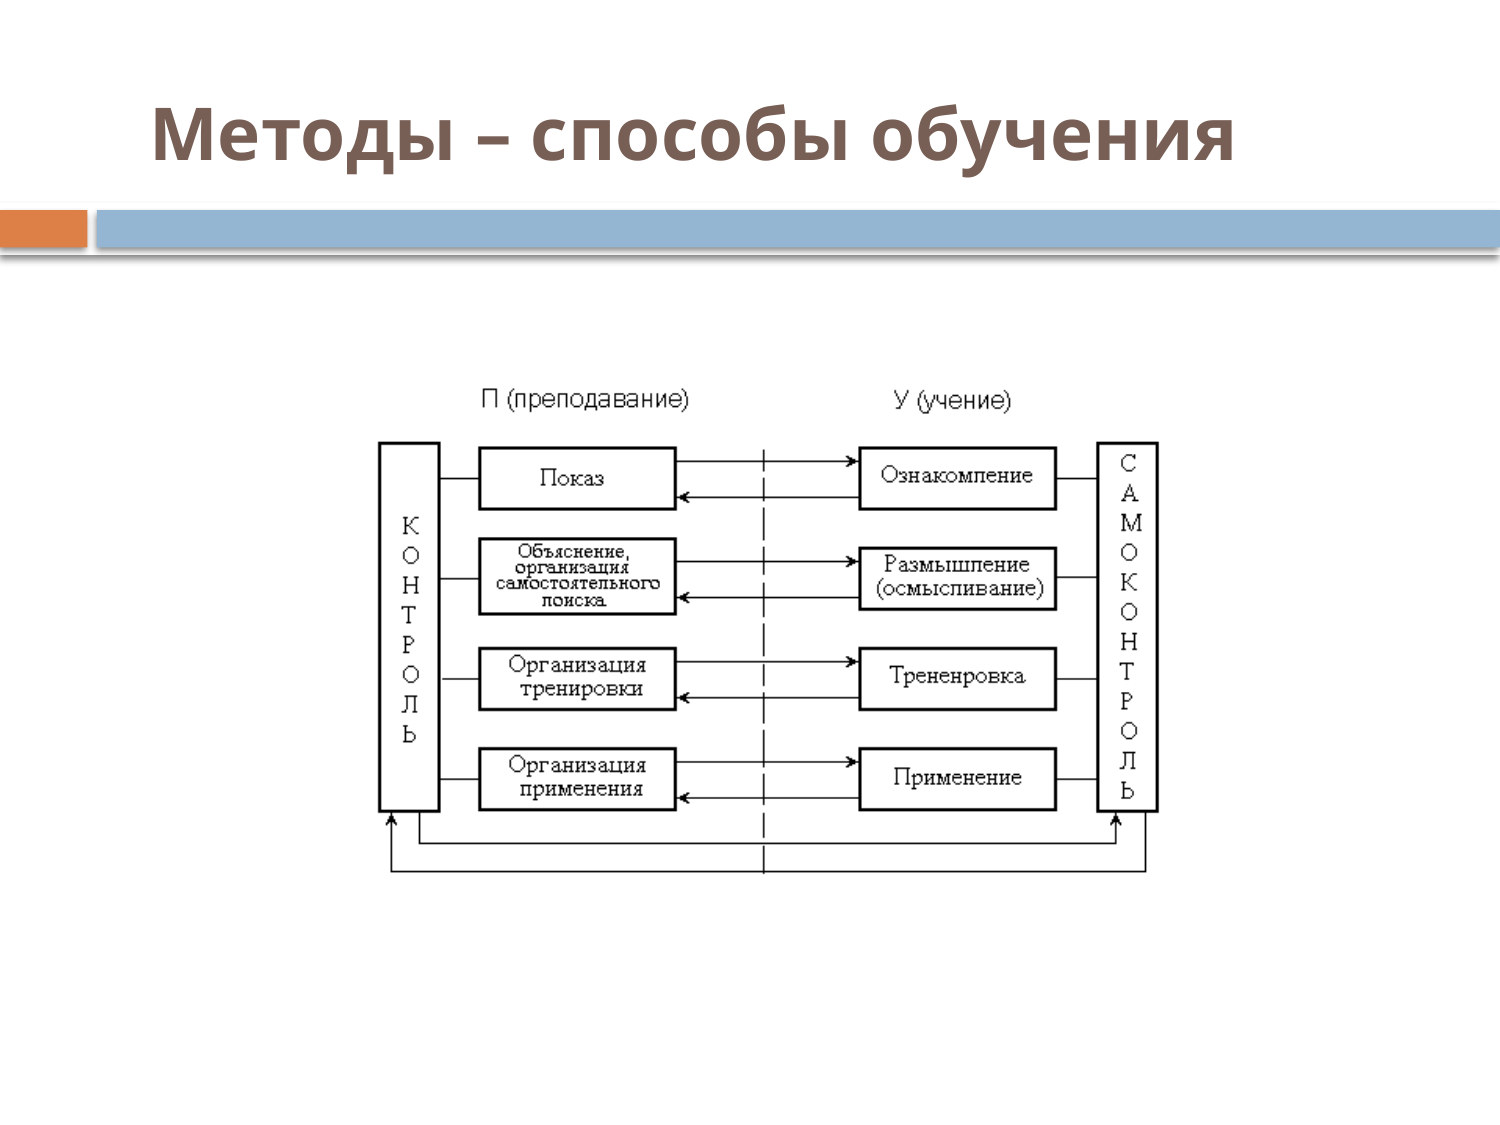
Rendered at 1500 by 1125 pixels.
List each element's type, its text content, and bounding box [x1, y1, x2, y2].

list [358, 370, 1181, 893]
title Методы – способы обучения [75, 78, 1313, 185]
